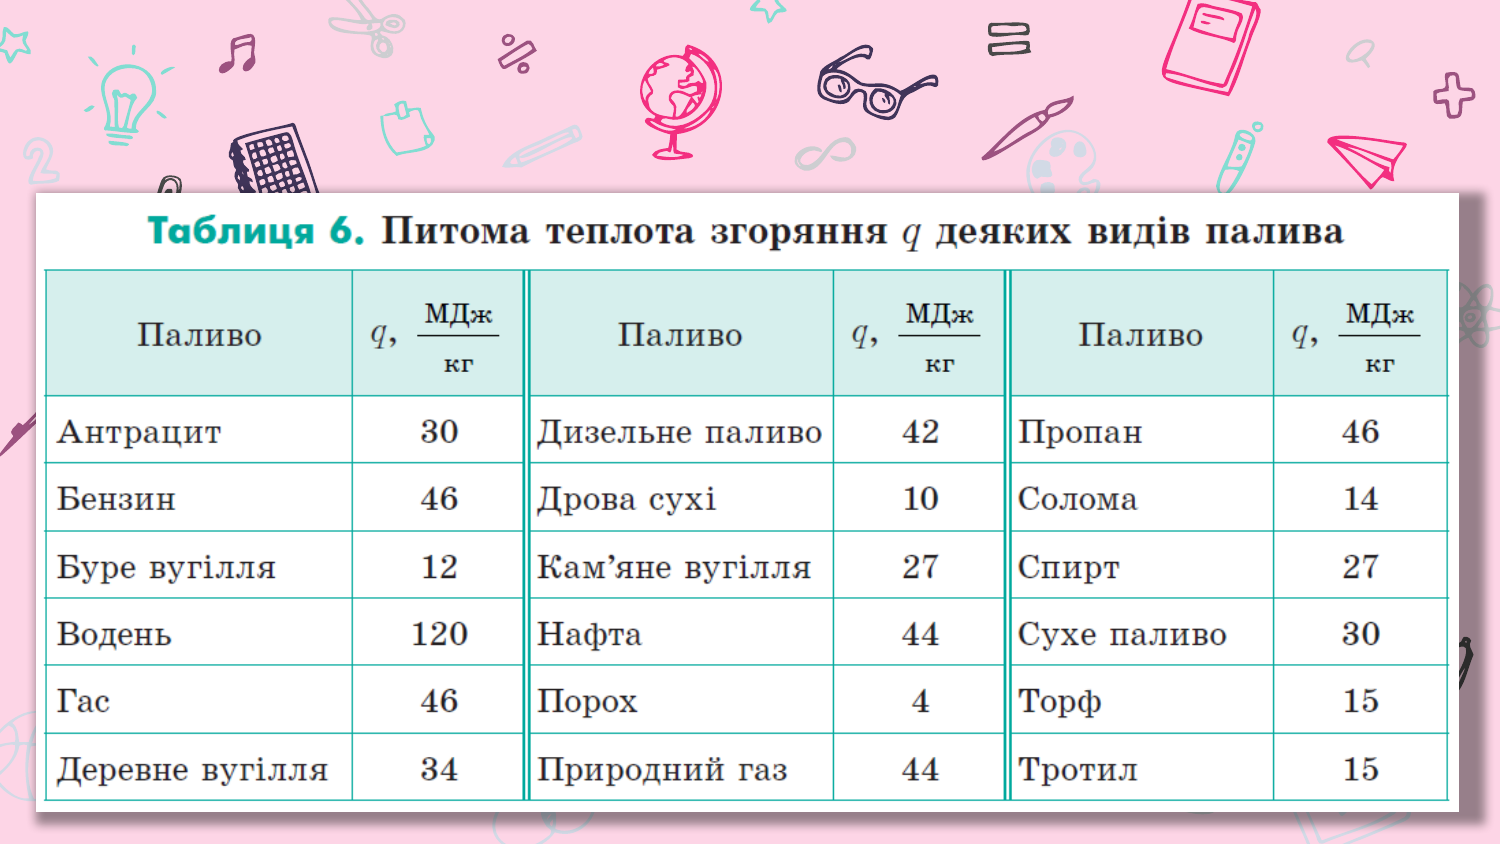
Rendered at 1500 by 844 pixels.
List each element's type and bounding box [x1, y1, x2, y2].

picture [35, 192, 1459, 813]
